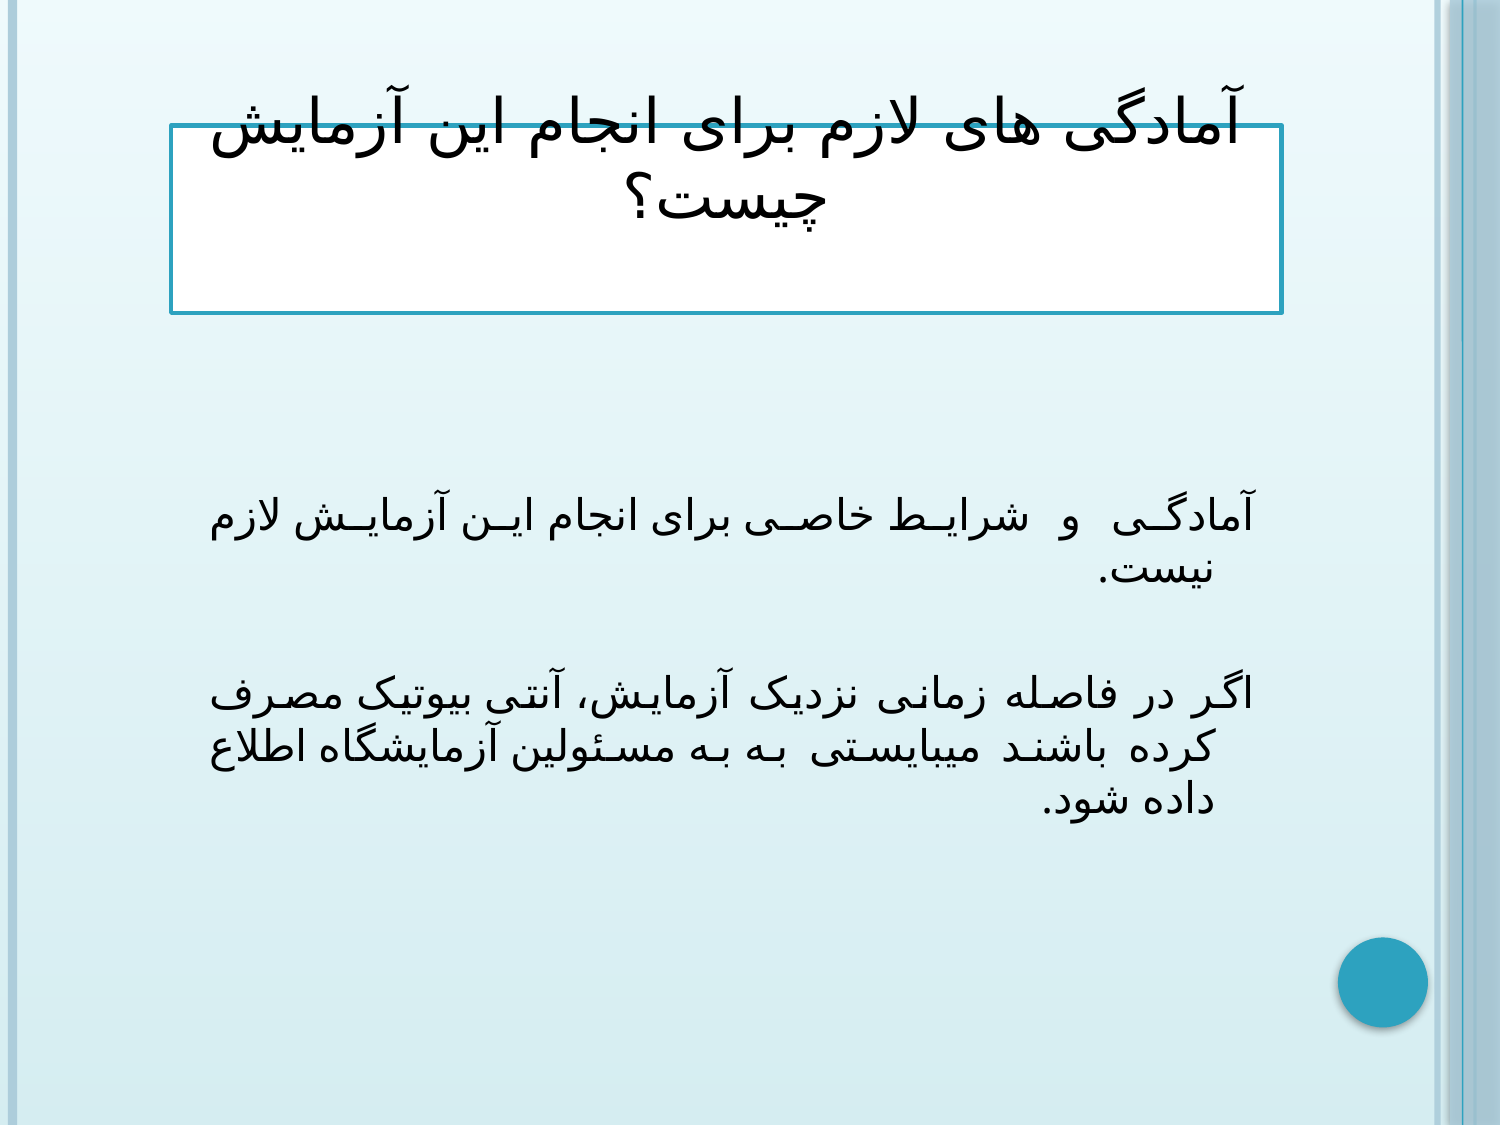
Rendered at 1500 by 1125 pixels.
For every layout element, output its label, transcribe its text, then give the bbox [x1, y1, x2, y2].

title آمادگی های لازم برای انجام این آزمایش چیست؟ [169, 123, 1284, 315]
list آمادگی و شرایط خاصی برای انجام این آزمایش لازم نیست. اگر در فاصله زمانی نزدیک آزمایش، آنتی بیوتیک مصرف کرده باشند میبایستی به به مسئولین آزمایشگاه اطلاع داده شود. [194, 290, 1270, 835]
